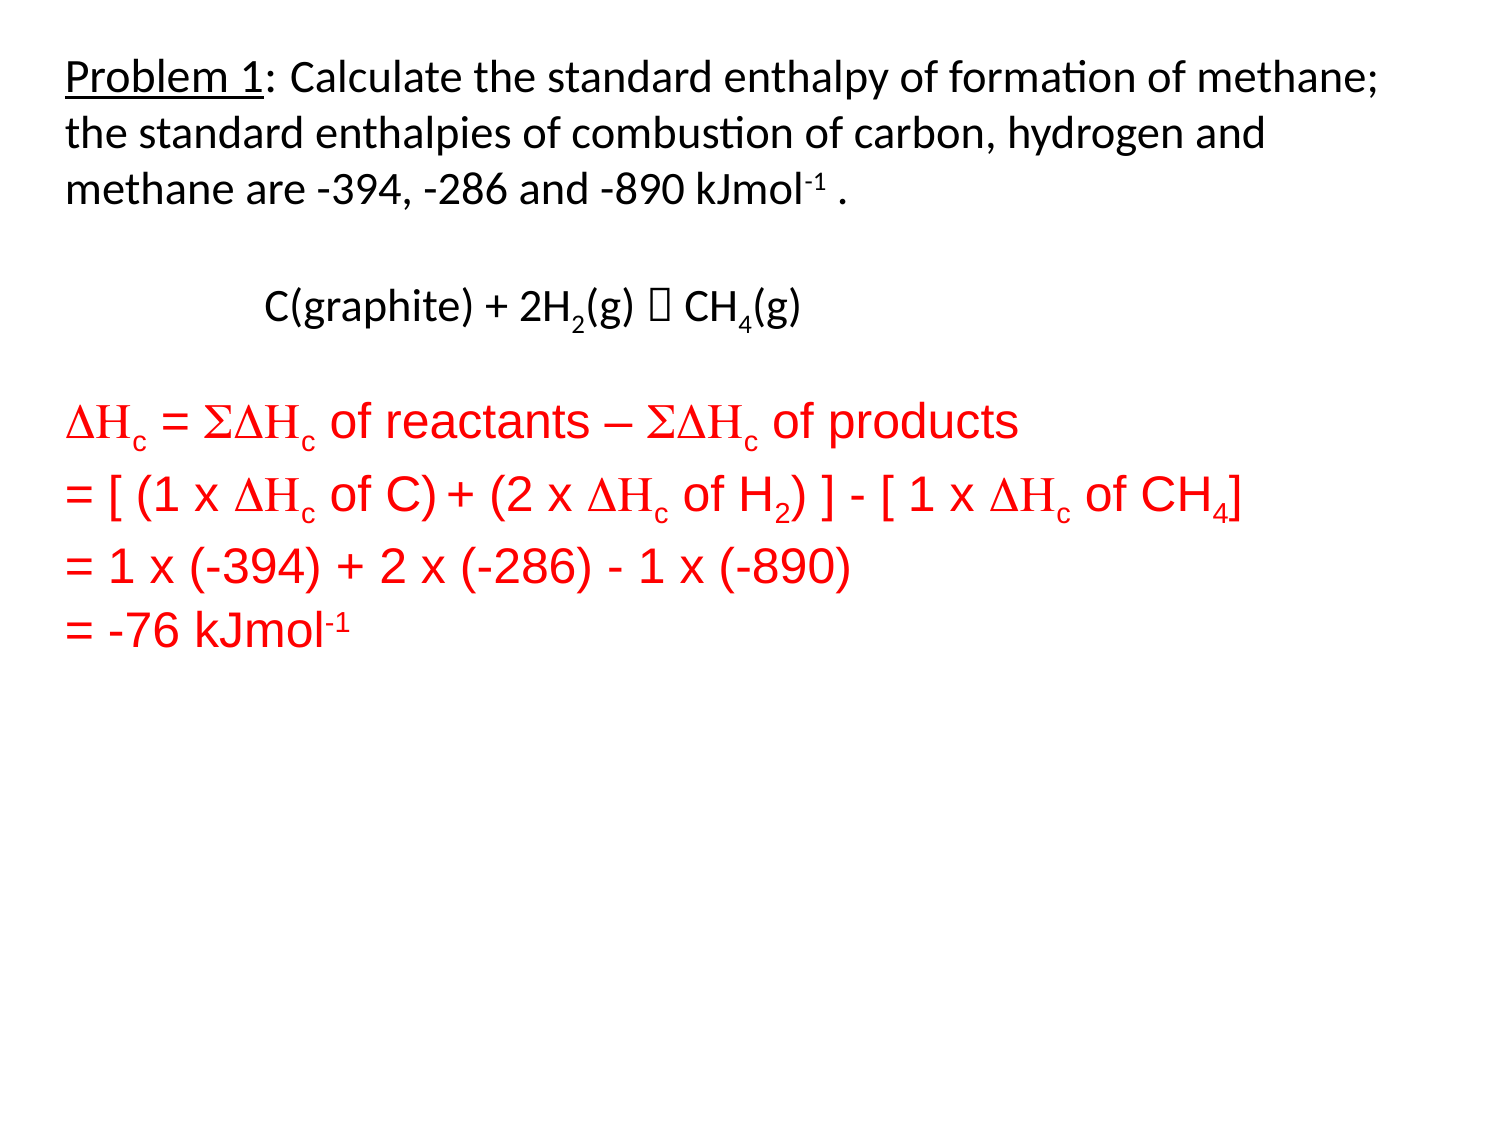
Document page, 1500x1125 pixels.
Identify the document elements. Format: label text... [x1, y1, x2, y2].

text_box DHc = DHc of reactants – DHc of products = [ (1 x DHc of C) + (2 x DHc of H2) ] - [ 1 x DHc of CH4] = 1 x (-394) + 2 x (-286) - 1 x (-890) = -76 kJmol-1 [50, 381, 1496, 665]
text_box Problem 1: Calculate the standard enthalpy of formation of methane; the standard enthalpies of combustion of carbon, hydrogen and methane are -394, -286 and -890 kJmol-1 . C(graphite) + 2H2(g)  CH4(g) [50, 37, 1438, 350]
